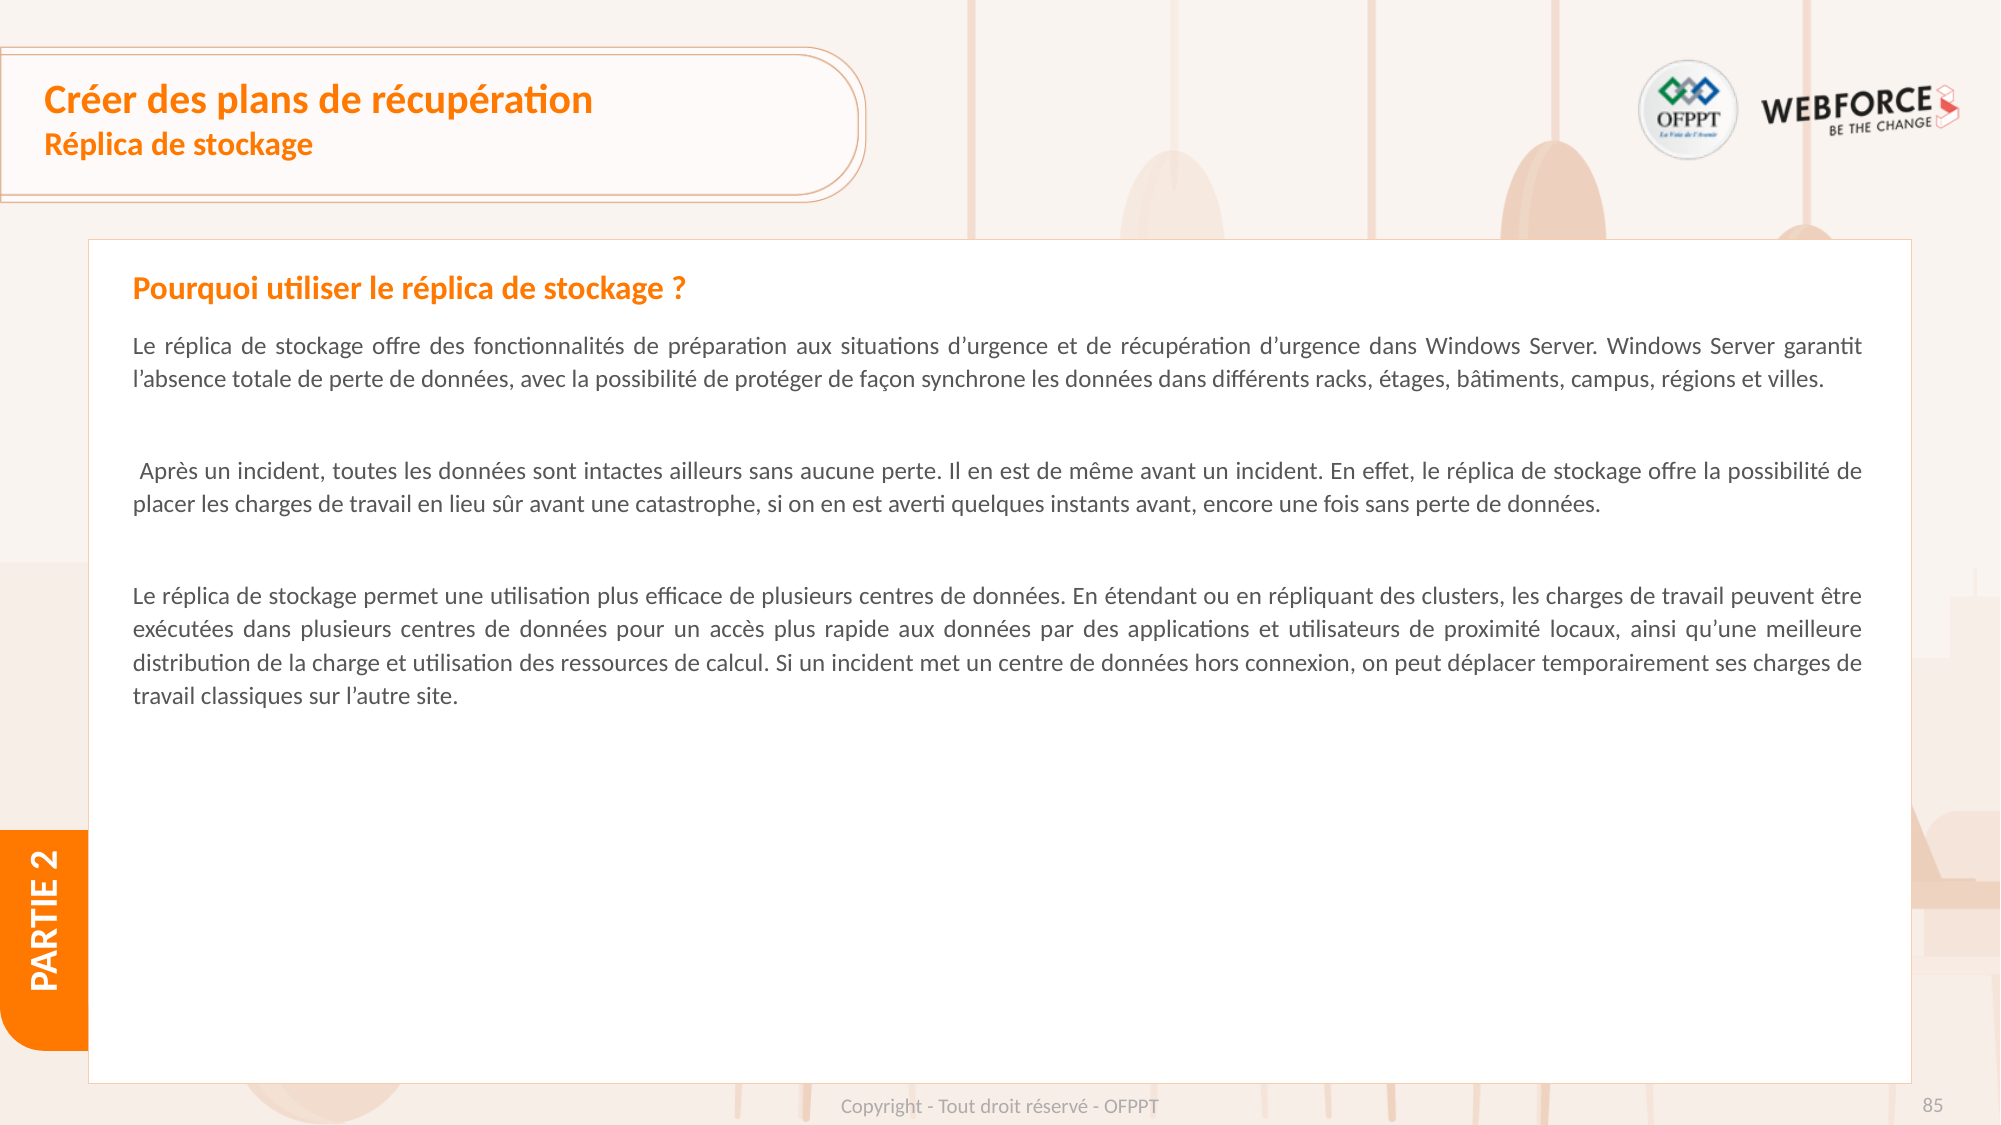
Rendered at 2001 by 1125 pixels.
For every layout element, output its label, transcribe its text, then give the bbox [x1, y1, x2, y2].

picture [1754, 75, 1967, 145]
title Créer des plans de récupération [29, 65, 863, 119]
picture [1634, 56, 1743, 164]
list Réplica de stockage [29, 119, 863, 192]
list Pourquoi utiliser le réplica de stockage ? [118, 265, 1881, 318]
list Le réplica de stockage offre des fonctionnalités de préparation aux situations d’urgence et de récupération d’urgence dans Windows Server. Windows Server garantit l’absence totale de perte de données, avec la possibilité de protéger de façon synchrone les données dans différents racks, étages, bâtiments, campus, régions et villes. Après un incident, toutes les données sont intactes ailleurs sans aucune perte. Il en est de même avant un incident. En effet, le réplica de stockage offre la possibilité de placer les charges de travail en lieu sûr avant une catastrophe, si on en est averti quelques instants avant, encore une fois sans perte de données. Le réplica de stockage permet une utilisation plus efficace de plusieurs centres de données. En étendant ou en répliquant des clusters, les charges de travail peuvent être exécutées dans plusieurs centres de données pour un accès plus rapide aux données par des applications et utilisateurs de proximité locaux, ainsi qu’une meilleure distribution de la charge et utilisation des ressources de calcul. Si un incident met un centre de données hors connexion, on peut déplacer temporairement ses charges de travail classiques sur l’autre site. [118, 318, 1881, 1060]
